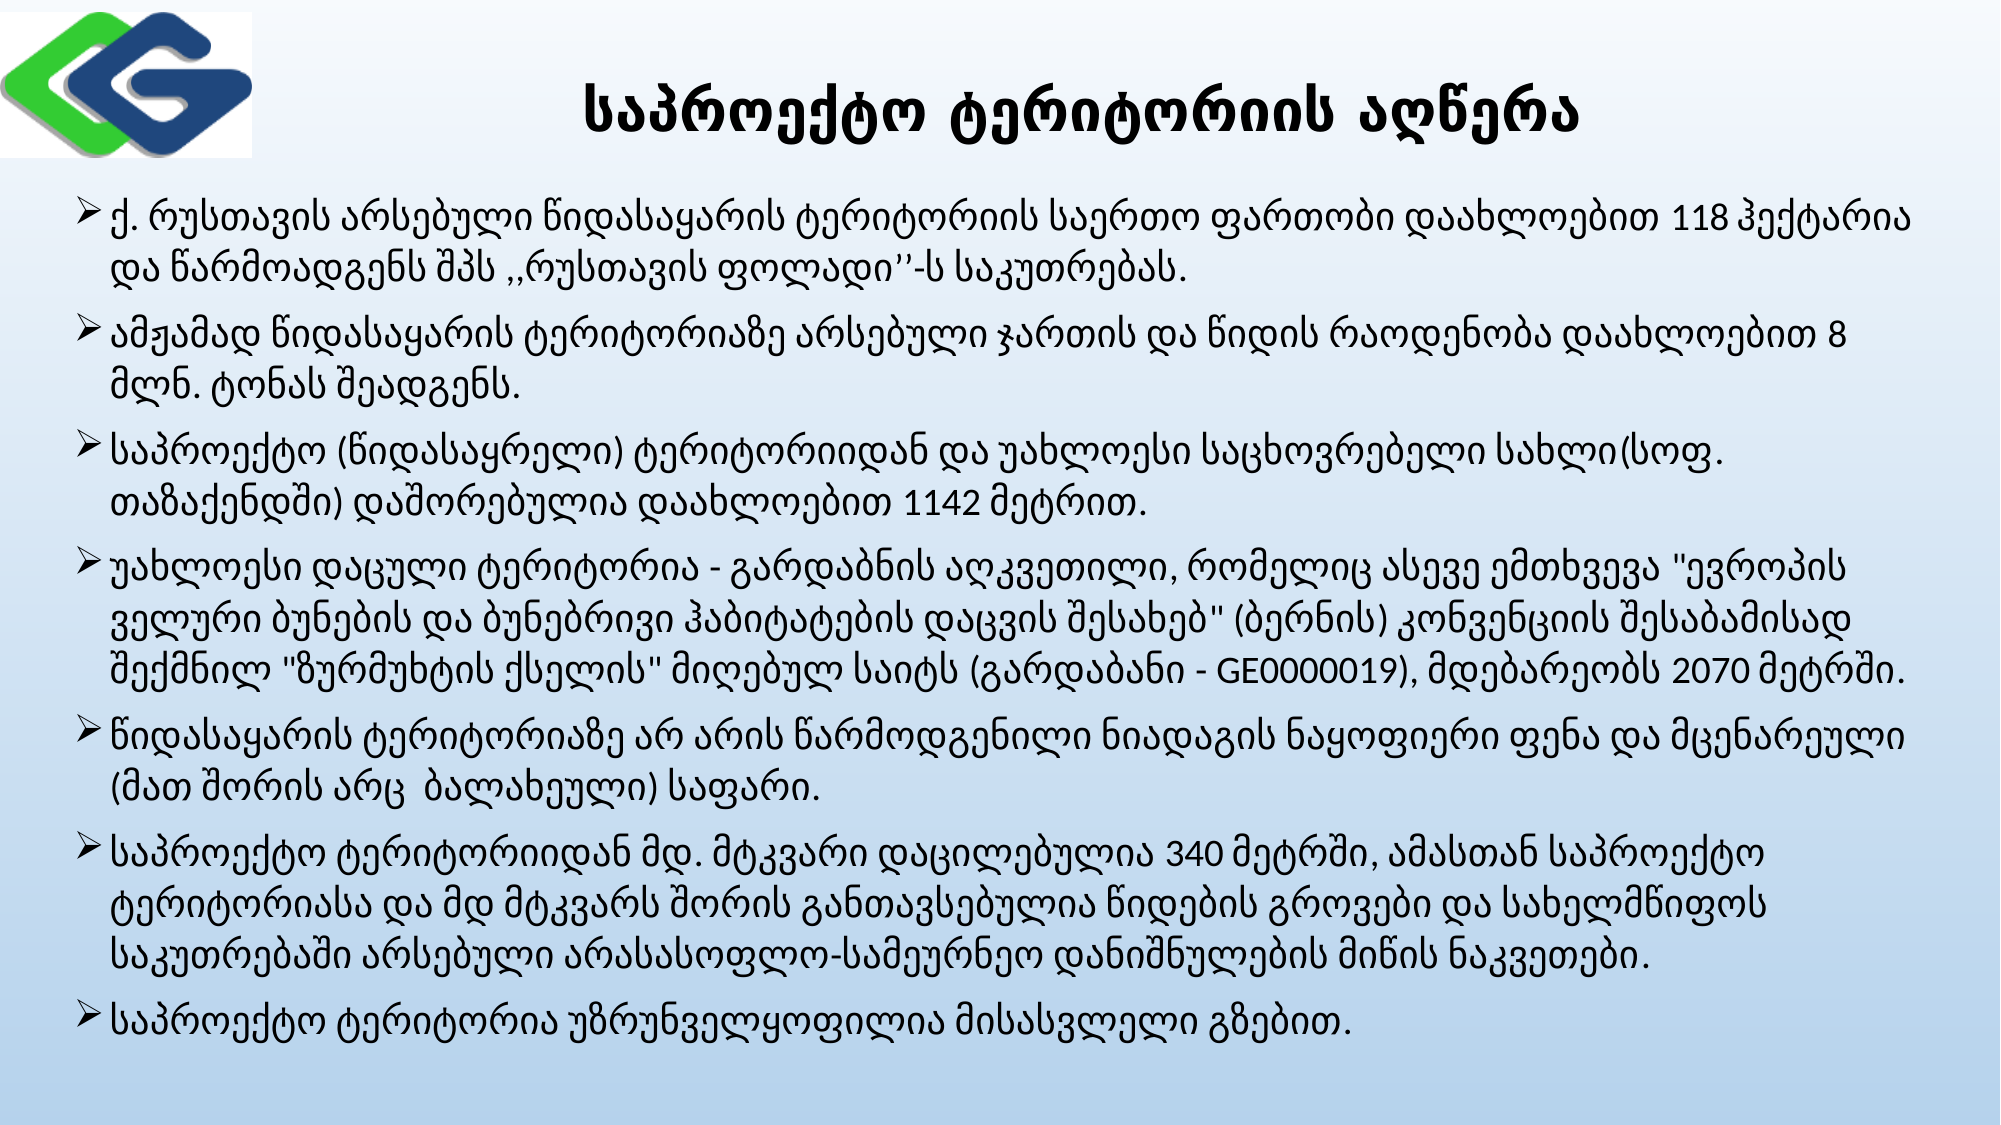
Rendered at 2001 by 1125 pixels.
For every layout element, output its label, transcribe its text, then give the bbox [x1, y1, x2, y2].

title საპროექტო ტერიტორიის აღწერა [301, 59, 1863, 165]
list ქ. რუსთავის არსებული წიდასაყარის ტერიტორიის საერთო ფართობი დაახლოებით 118 ჰექტარია და წარმოადგენს შპს ,,რუსთავის ფოლადი’’-ს საკუთრებას. ამჟამად წიდასაყარის ტერიტორიაზე არსებული ჯართის და წიდის რაოდენობა დაახლოებით 8 მლნ. ტონას შეადგენს. საპროექტო (წიდასაყრელი) ტერიტორიიდან და უახლოესი საცხოვრებელი სახლი(სოფ. თაზაქენდში) დაშორებულია დაახლოებით 1142 მეტრით. უახლოესი დაცული ტერიტორია - გარდაბნის აღკვეთილი, რომელიც ასევე ემთხვევა "ევროპის ველური ბუნების და ბუნებრივი ჰაბიტატების დაცვის შესახებ" (ბერნის) კონვენციის შესაბამისად შექმნილ "ზურმუხტის ქსელის" მიღებულ საიტს (გარდაბანი - GE0000019), მდებარეობს 2070 მეტრში. წიდასაყარის ტერიტორიაზე არ არის წარმოდგენილი ნიადაგის ნაყოფიერი ფენა და მცენარეული (მათ შორის არც ბალახეული) საფარი. საპროექტო ტერიტორიიდან მდ. მტკვარი დაცილებულია 340 მეტრში, ამასთან საპროექტო ტერიტორიასა და მდ მტკვარს შორის განთავსებულია წიდების გროვები და სახელმწიფოს საკუთრებაში არსებული არასასოფლო-სამეურნეო დანიშნულების მიწის ნაკვეთები. საპროექტო ტერიტორია უზრუნველყოფილია მისასვლელი გზებით. [58, 179, 1941, 1093]
picture [0, 12, 252, 158]
